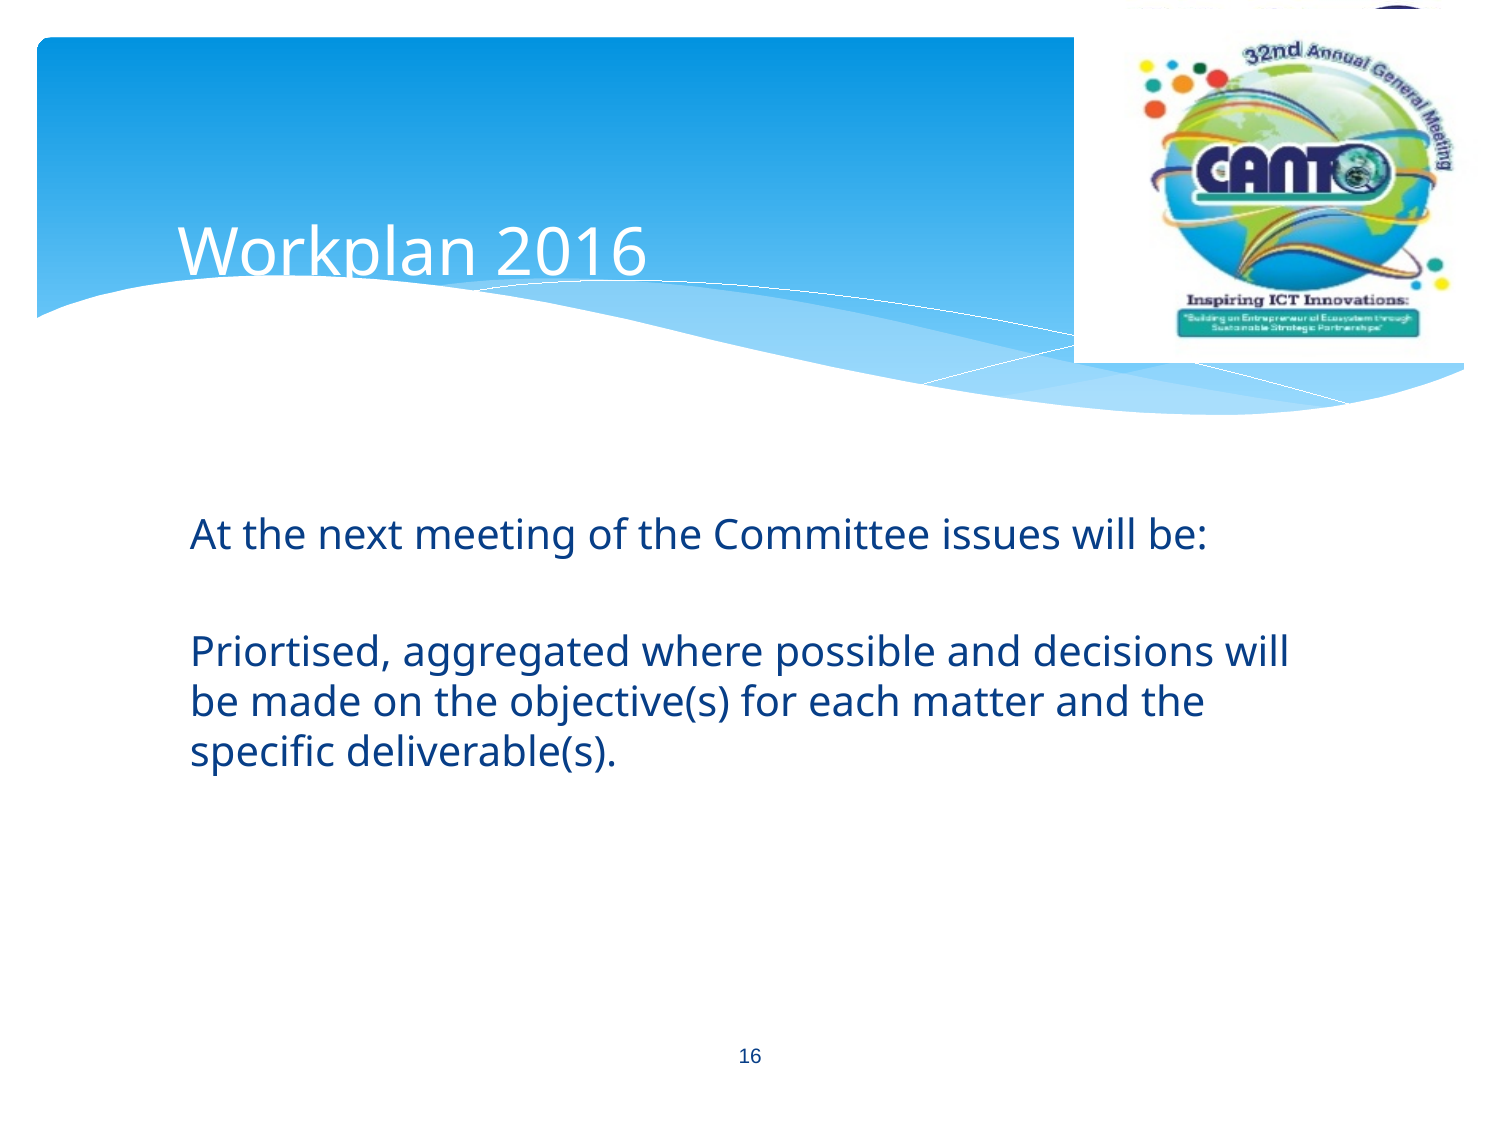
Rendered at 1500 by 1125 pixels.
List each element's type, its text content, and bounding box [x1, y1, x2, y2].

picture [1074, 0, 1500, 363]
list At the next meeting of the Committee issues will be: Priortised, aggregated where possible and decisions will be made on the objective(s) for each matter and the specific deliverable(s). [174, 382, 1325, 1058]
title Workplan 2016 [87, 55, 1068, 363]
slide_number 16 [654, 1025, 846, 1086]
